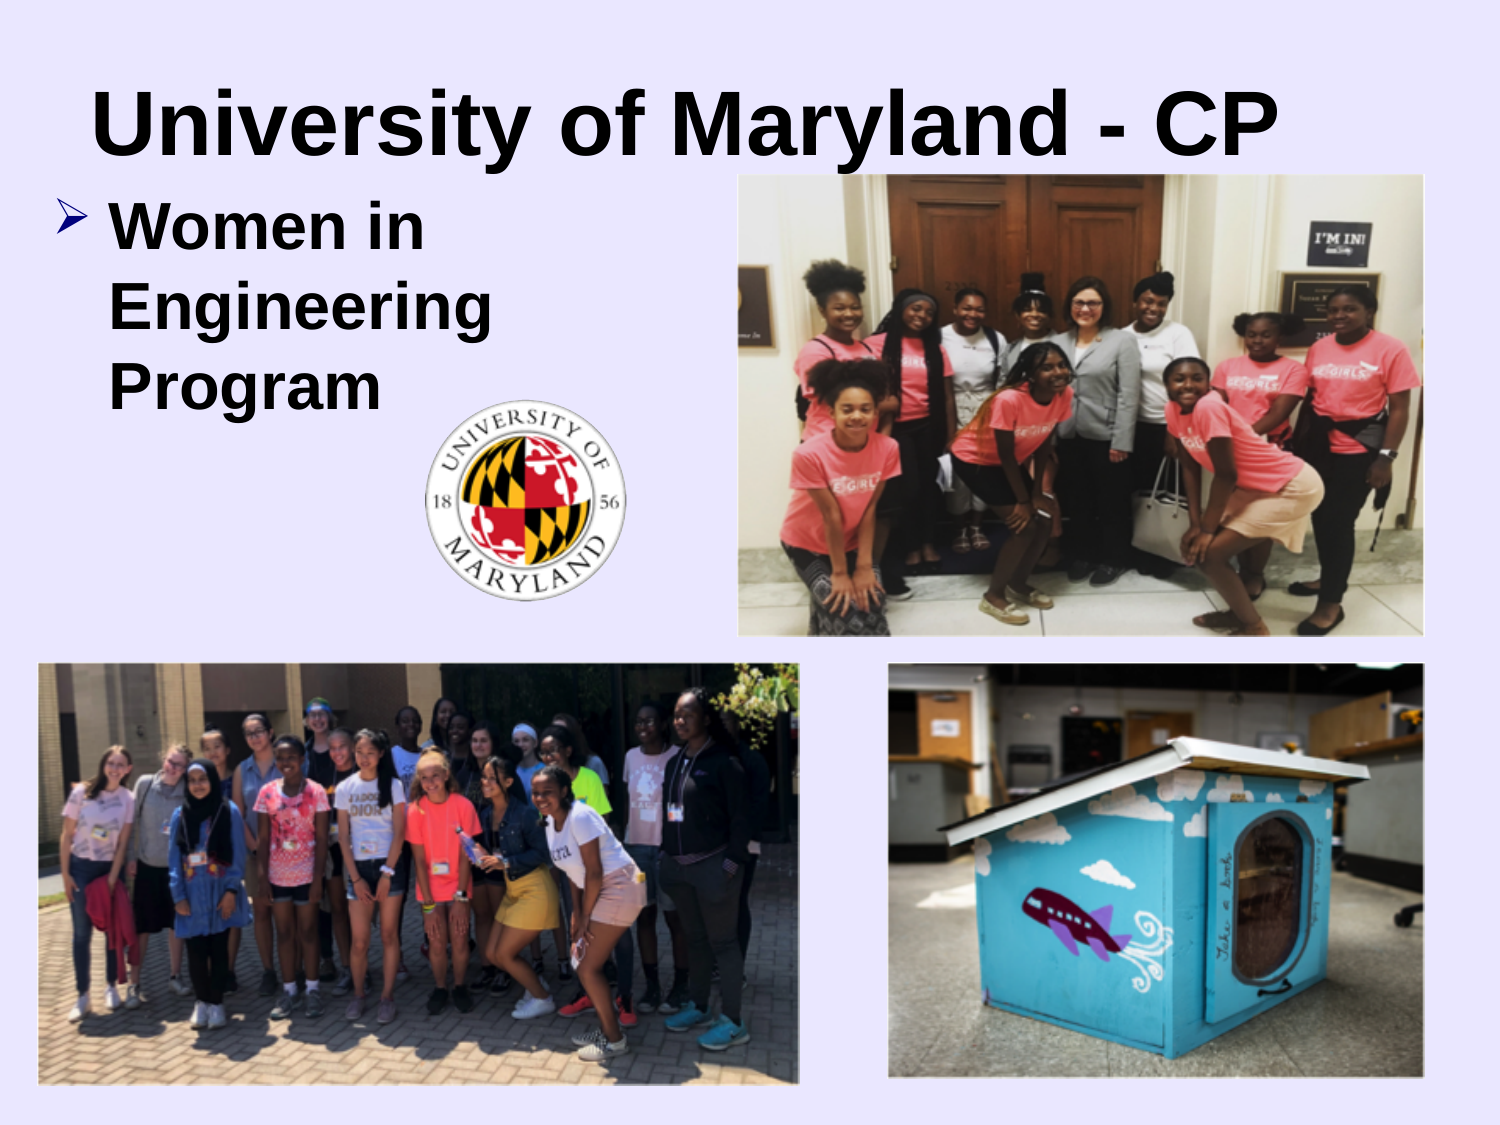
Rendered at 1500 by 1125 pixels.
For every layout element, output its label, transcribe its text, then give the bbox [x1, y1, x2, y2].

picture [737, 174, 1426, 638]
picture [424, 399, 627, 602]
picture [887, 662, 1426, 1079]
title University of Maryland - CP [75, 50, 1425, 174]
list Women in Engineering Program [37, 174, 1388, 900]
picture [37, 662, 801, 1086]
